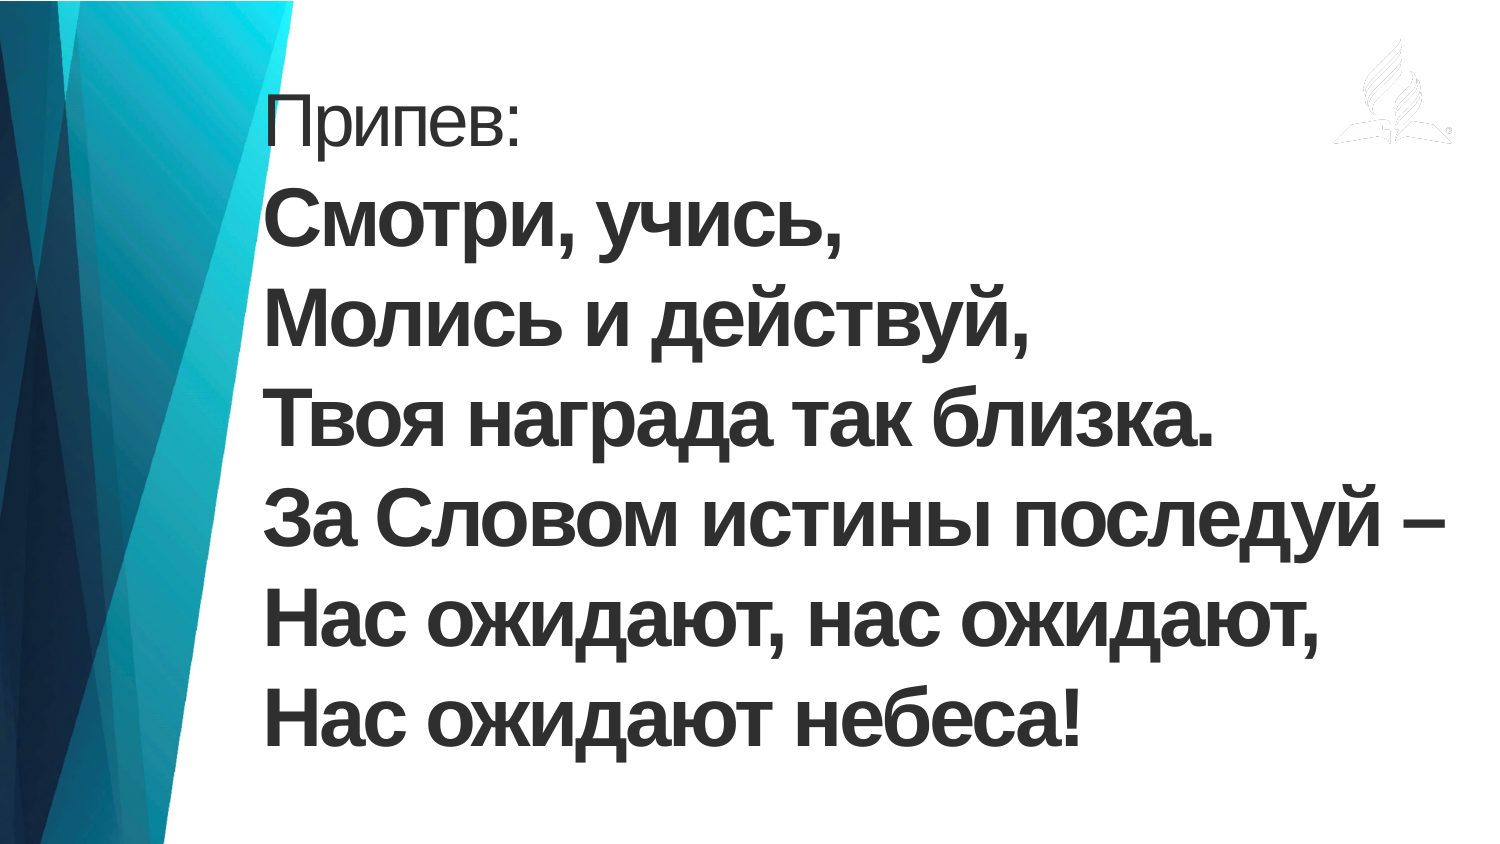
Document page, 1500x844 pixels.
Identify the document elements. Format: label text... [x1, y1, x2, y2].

text_box Припев: Смотри, учись, Молись и действуй, Твоя награда так близка. За Словом истины последуй – Нас ожидают, нас ожидают, Нас ожидают небеса! [305, 78, 1500, 768]
picture [1332, 36, 1453, 145]
picture [0, 0, 305, 844]
picture [95, 800, 99, 811]
